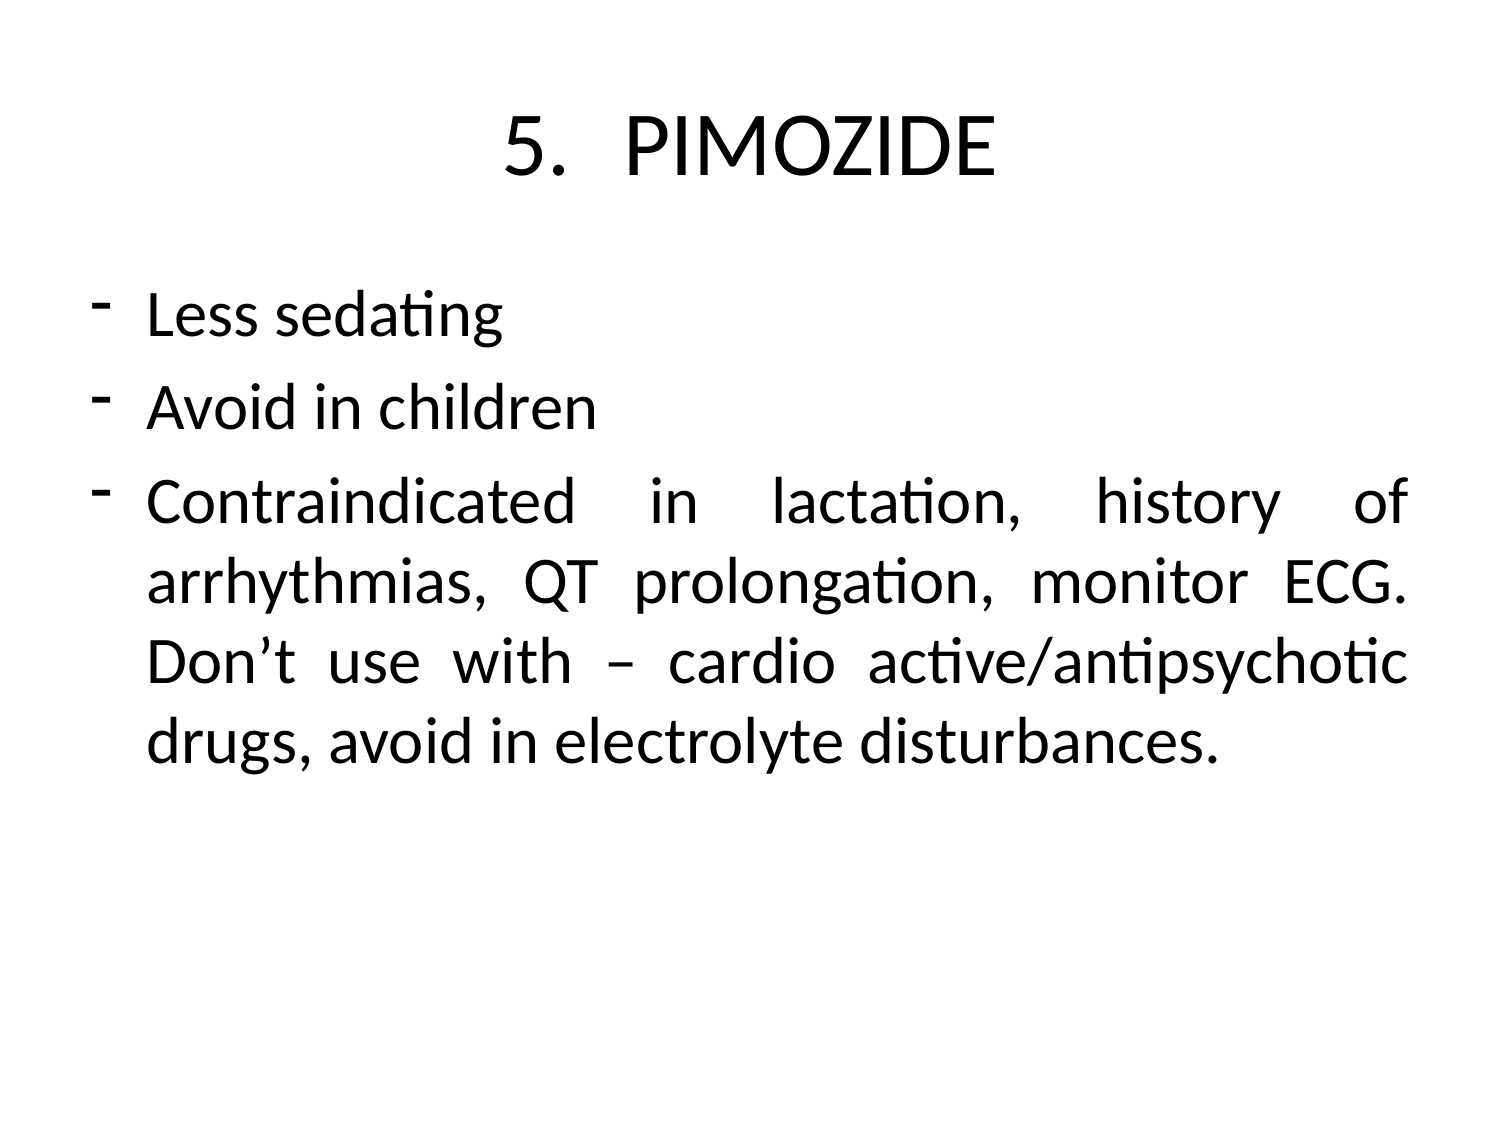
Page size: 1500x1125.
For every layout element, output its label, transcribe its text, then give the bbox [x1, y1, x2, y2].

list Less sedating Avoid in children Contraindicated in lactation, history of arrhythmias, QT prolongation, monitor ECG. Don’t use with – cardio active/antipsychotic drugs, avoid in electrolyte disturbances. [75, 262, 1425, 1005]
title PIMOZIDE [75, 45, 1425, 233]
